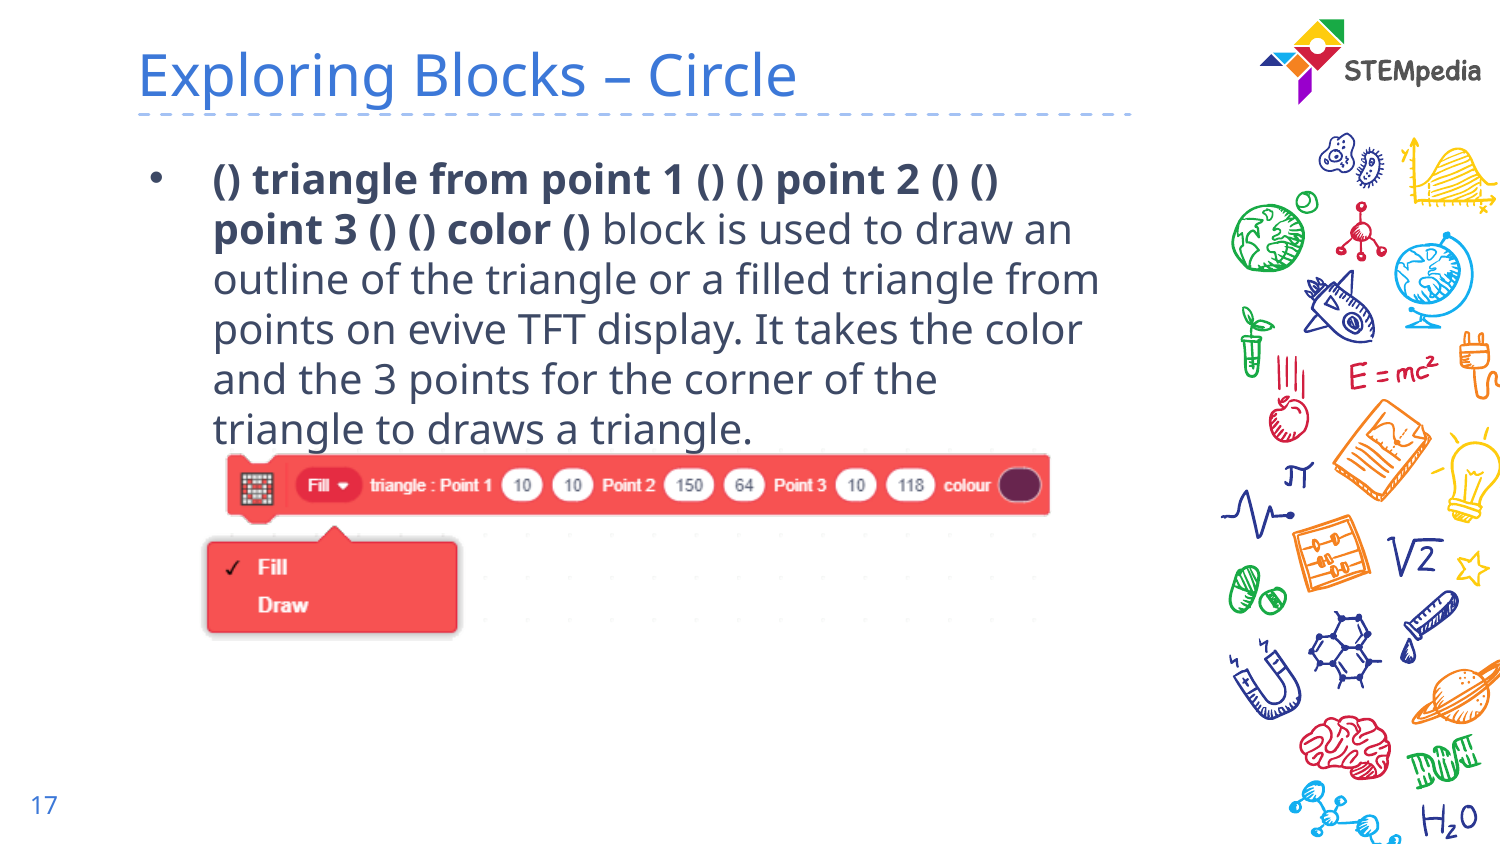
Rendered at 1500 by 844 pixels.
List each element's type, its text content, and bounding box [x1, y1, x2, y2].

slide_number 17 [14, 774, 105, 840]
title Exploring Blocks – Circle [122, 0, 1130, 123]
list () triangle from point 1 () () point 2 () () point 3 () () color () block is used to draw an outline of the triangle or a filled triangle from points on evive TFT display. It takes the color and the 3 points for the corner of the triangle to draws a triangle. [122, 137, 1130, 806]
picture [197, 446, 1055, 641]
